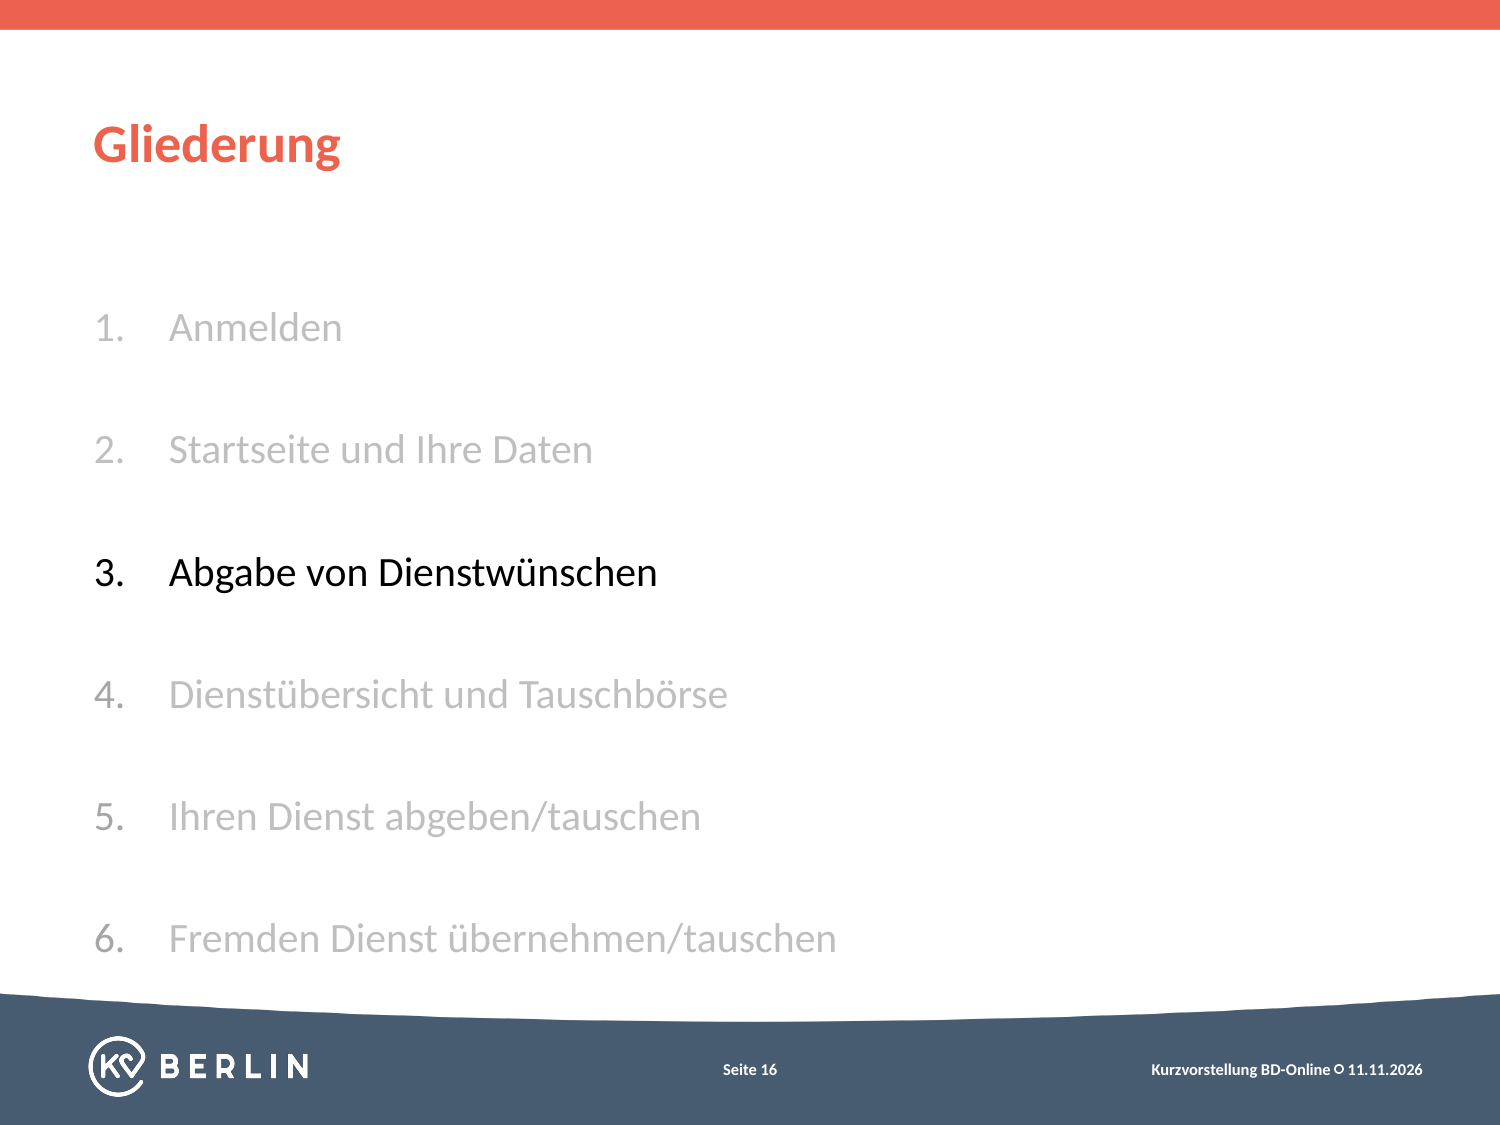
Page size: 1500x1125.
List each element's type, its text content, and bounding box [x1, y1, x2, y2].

slide_number Seite 16 [652, 1058, 848, 1090]
list Anmelden Startseite und Ihre Daten Abgabe von Dienstwünschen Dienstübersicht und Tauschbörse Ihren Dienst abgeben/tauschen Fremden Dienst übernehmen/tauschen [93, 275, 1069, 940]
title Gliederung [93, 118, 1407, 233]
picture [0, 974, 1500, 1125]
footer Kurzvorstellung BD-Online [848, 1058, 1331, 1090]
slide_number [1347, 1058, 1465, 1089]
